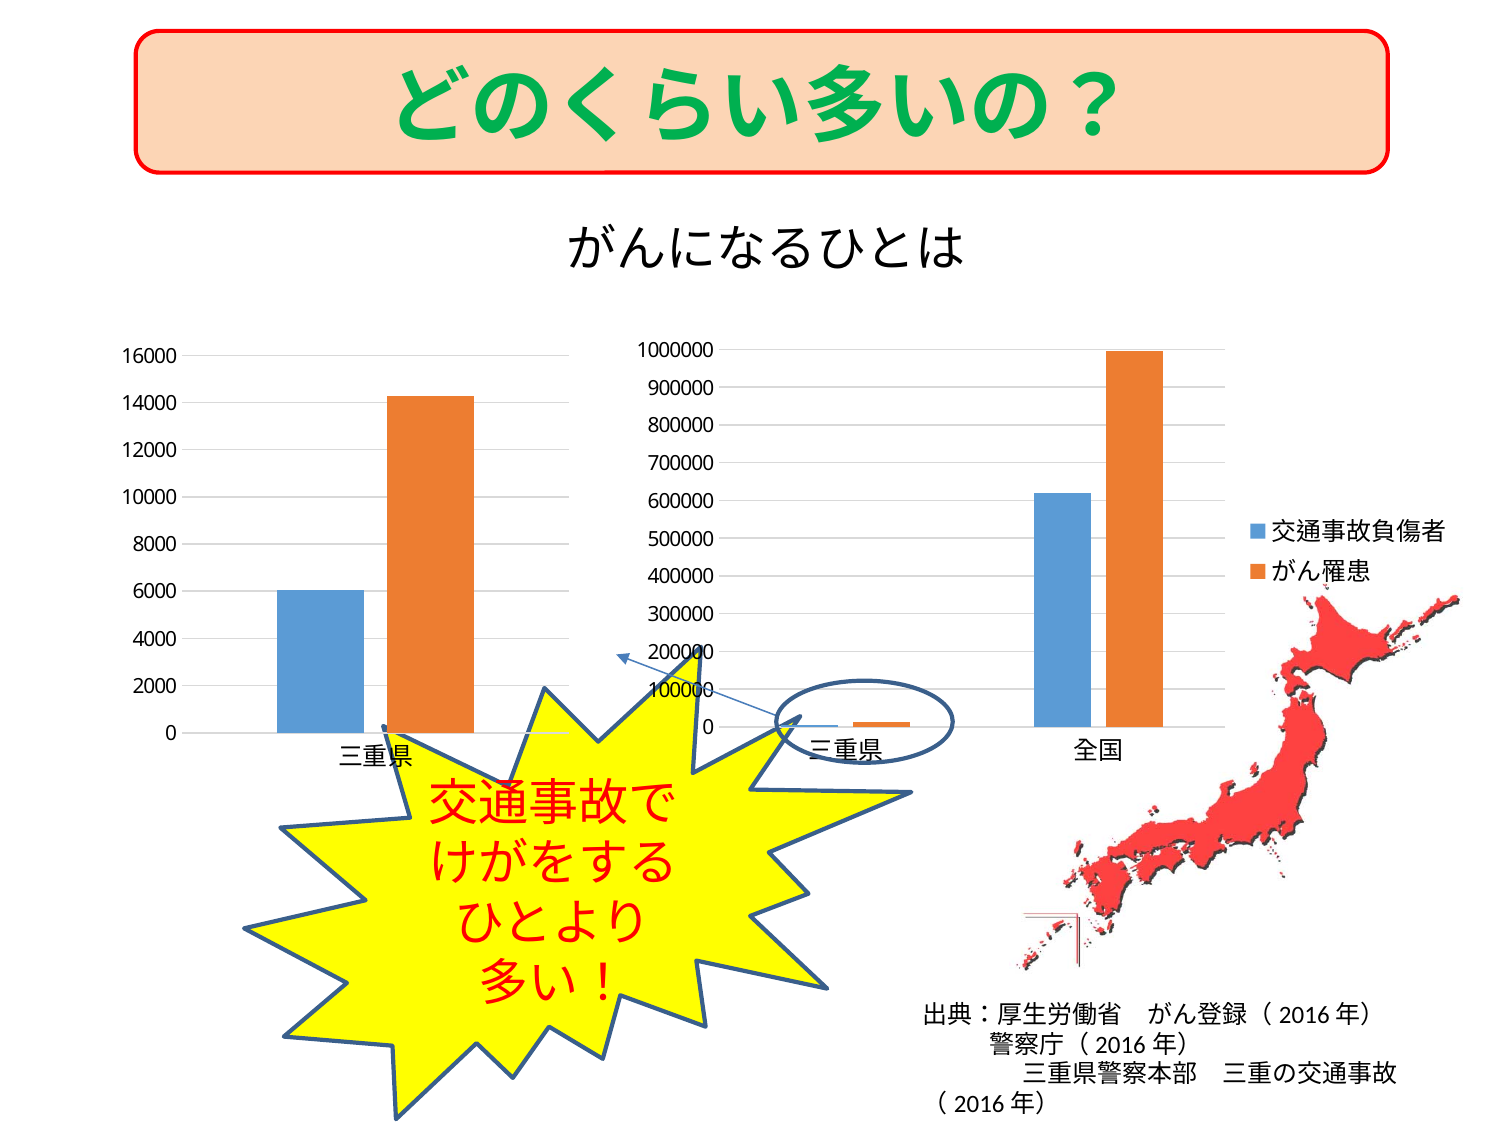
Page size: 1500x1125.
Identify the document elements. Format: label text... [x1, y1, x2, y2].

text_box 交通事故でけがをするひとより 多い！ [241, 723, 914, 1122]
text_box がんになるひとは [552, 209, 981, 284]
chart [619, 326, 1468, 777]
chart [111, 331, 579, 783]
text_box どのくらい多いの？ [133, 28, 1390, 175]
text_box 出典：厚生労働省 がん登録（2016年） 警察庁（2016年） 三重県警察本部 三重の交通事故（2016年） [908, 990, 1481, 1125]
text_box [615, 654, 954, 763]
picture [1009, 575, 1474, 989]
